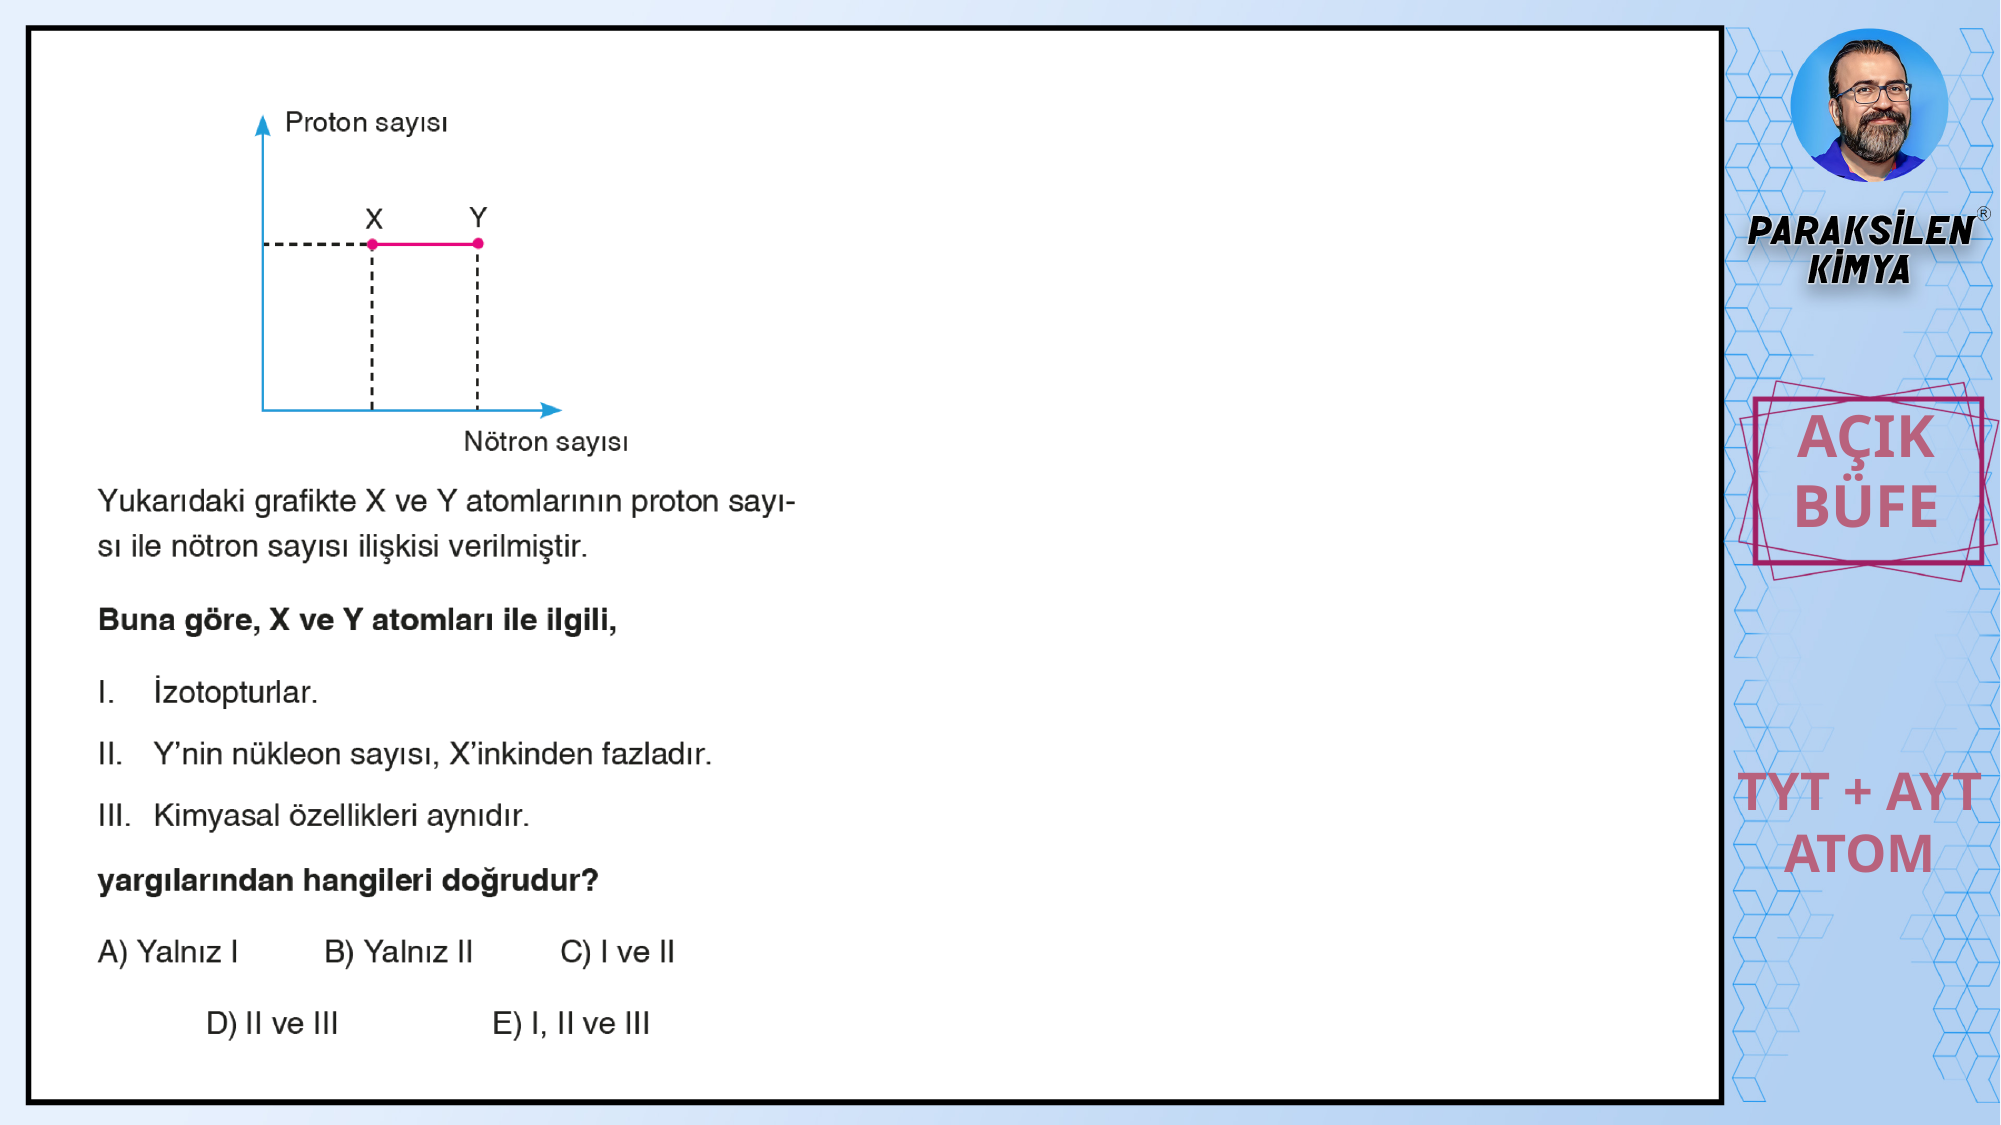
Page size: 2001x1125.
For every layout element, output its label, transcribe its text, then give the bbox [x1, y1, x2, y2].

text_box AÇIK BÜFE [1755, 392, 1977, 547]
text_box TYT + AYT ATOM [1719, 750, 2000, 891]
picture [0, 0, 2001, 1125]
